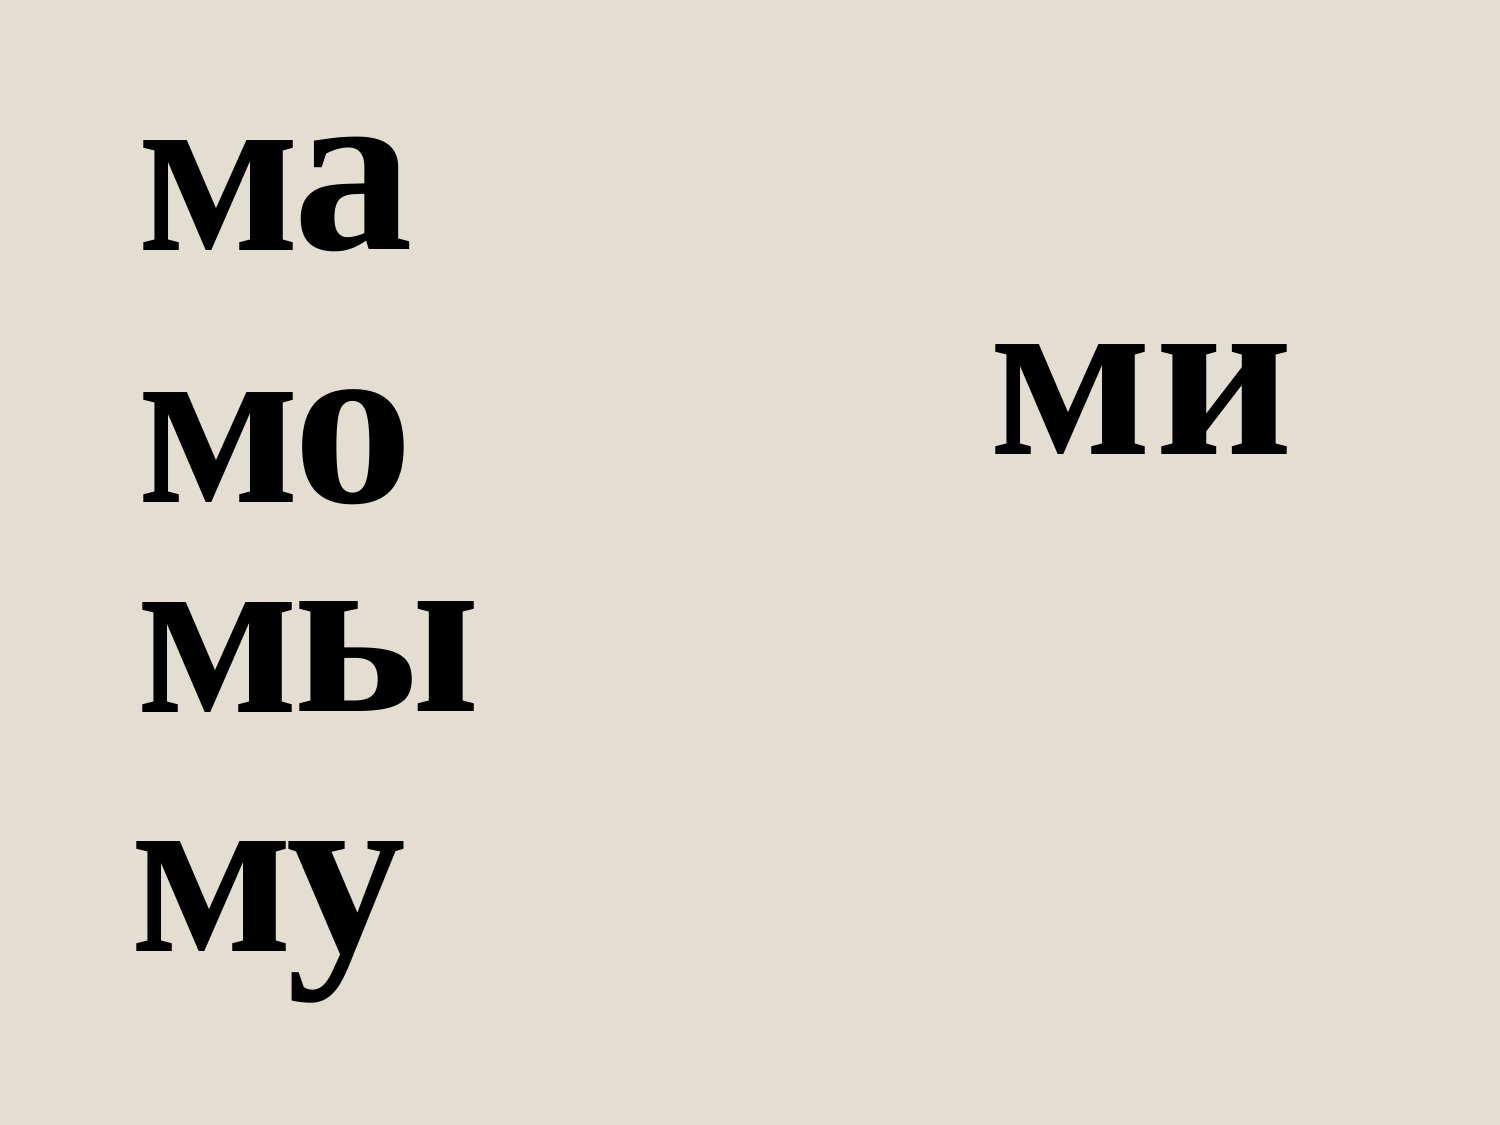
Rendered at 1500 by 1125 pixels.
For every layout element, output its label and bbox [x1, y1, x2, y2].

text_box [115, 703, 391, 1011]
text_box [121, 464, 397, 771]
text_box [122, 255, 398, 465]
text_box [974, 207, 1282, 514]
text_box [122, 2, 398, 254]
